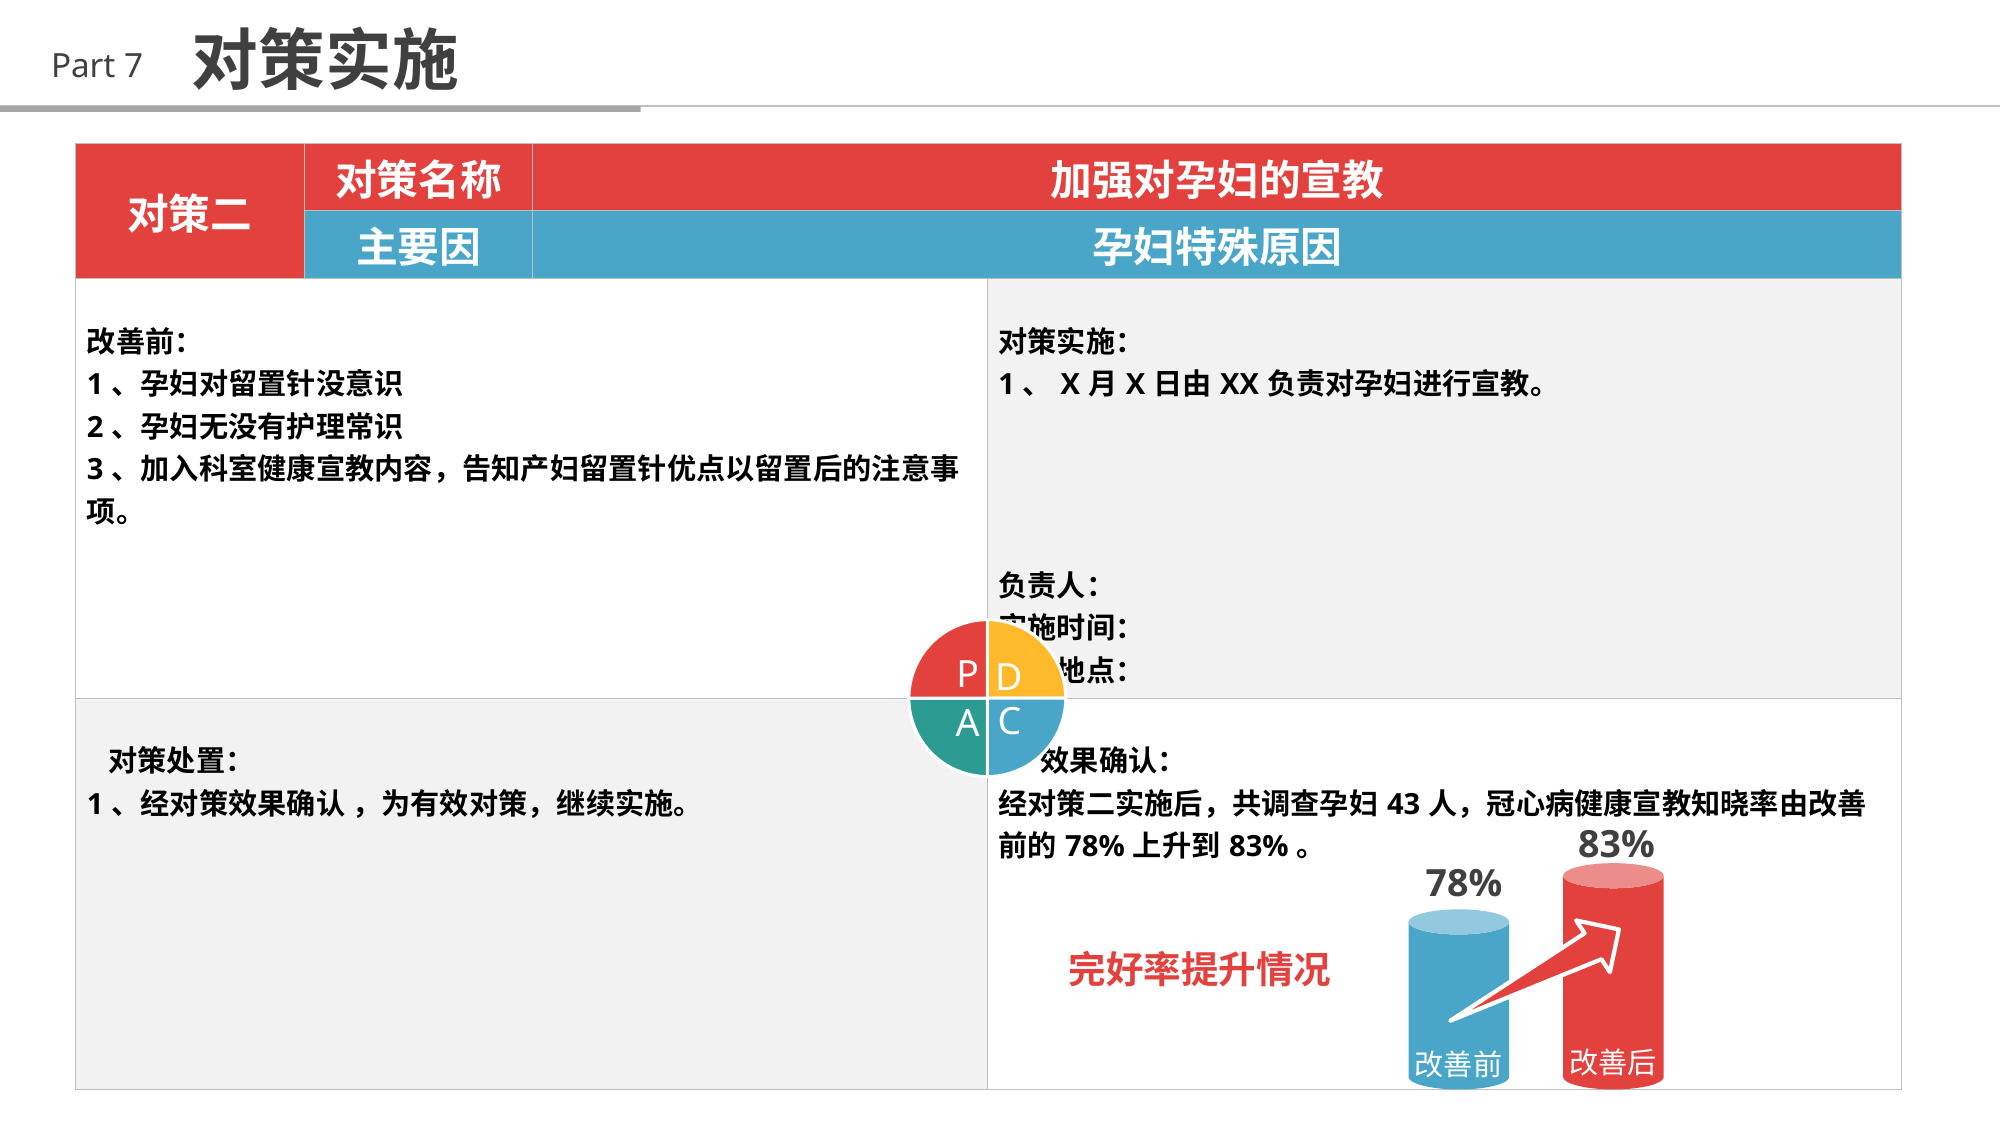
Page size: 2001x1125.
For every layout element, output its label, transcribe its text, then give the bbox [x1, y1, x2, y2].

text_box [34, 10, 476, 107]
table_cell 改善前： 1、孕妇对留置针没意识 2、孕妇无没有护理常识 3、加入科室健康宣教内容，告知产妇留置针优点以留置后的注意事项。 对策内容： 1、加强对孕妇的宣教 [76, 279, 987, 698]
table_cell 效果确认： 经对策二实施后，共调查孕妇43人，冠心病健康宣教知晓率由改善前的78%上升到83%。 [988, 699, 1901, 1089]
table_cell 主要因 [305, 211, 532, 278]
table_cell 对策处置： 1、经对策效果确认 ，为有效对策，继续实施。 [76, 699, 987, 1089]
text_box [1052, 812, 1674, 1090]
table_header 加强对孕妇的宣教 [533, 144, 1901, 210]
table_header 对策名称 [305, 144, 532, 210]
table_cell 对策实施： 1、X月X日由XX负责对孕妇进行宣教。 负责人： 实施时间： 实施地点： [988, 279, 1901, 698]
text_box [864, 616, 1111, 781]
table_cell 孕妇特殊原因 [533, 211, 1901, 278]
table_header 对策二 [76, 144, 304, 278]
